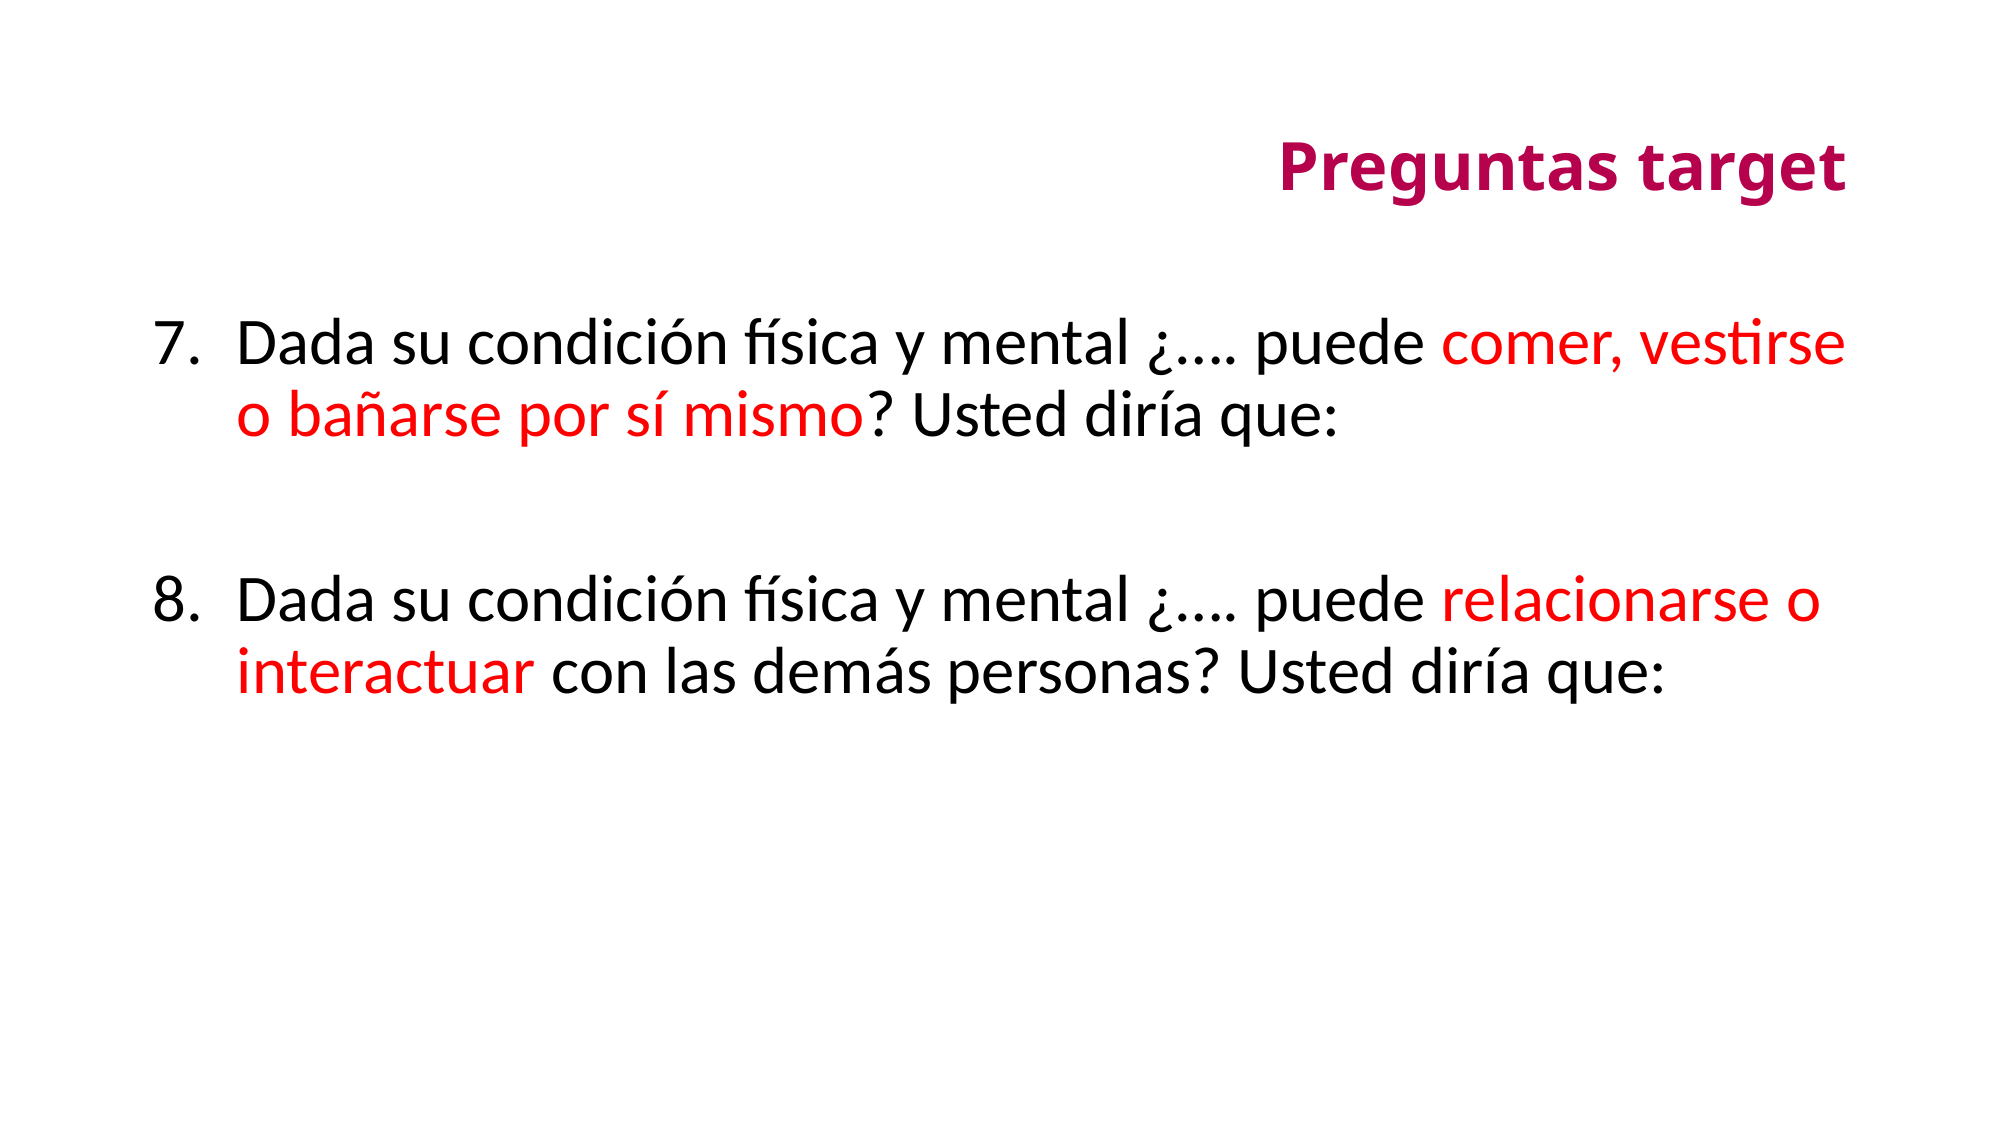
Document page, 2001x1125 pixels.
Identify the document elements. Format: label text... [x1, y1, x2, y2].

list Dada su condición física y mental ¿…. puede comer, vestirse o bañarse por sí mismo? Usted diría que: Dada su condición física y mental ¿…. puede relacionarse o interactuar con las demás personas? Usted diría que: [137, 299, 1863, 1014]
title Preguntas target [137, 59, 1863, 278]
